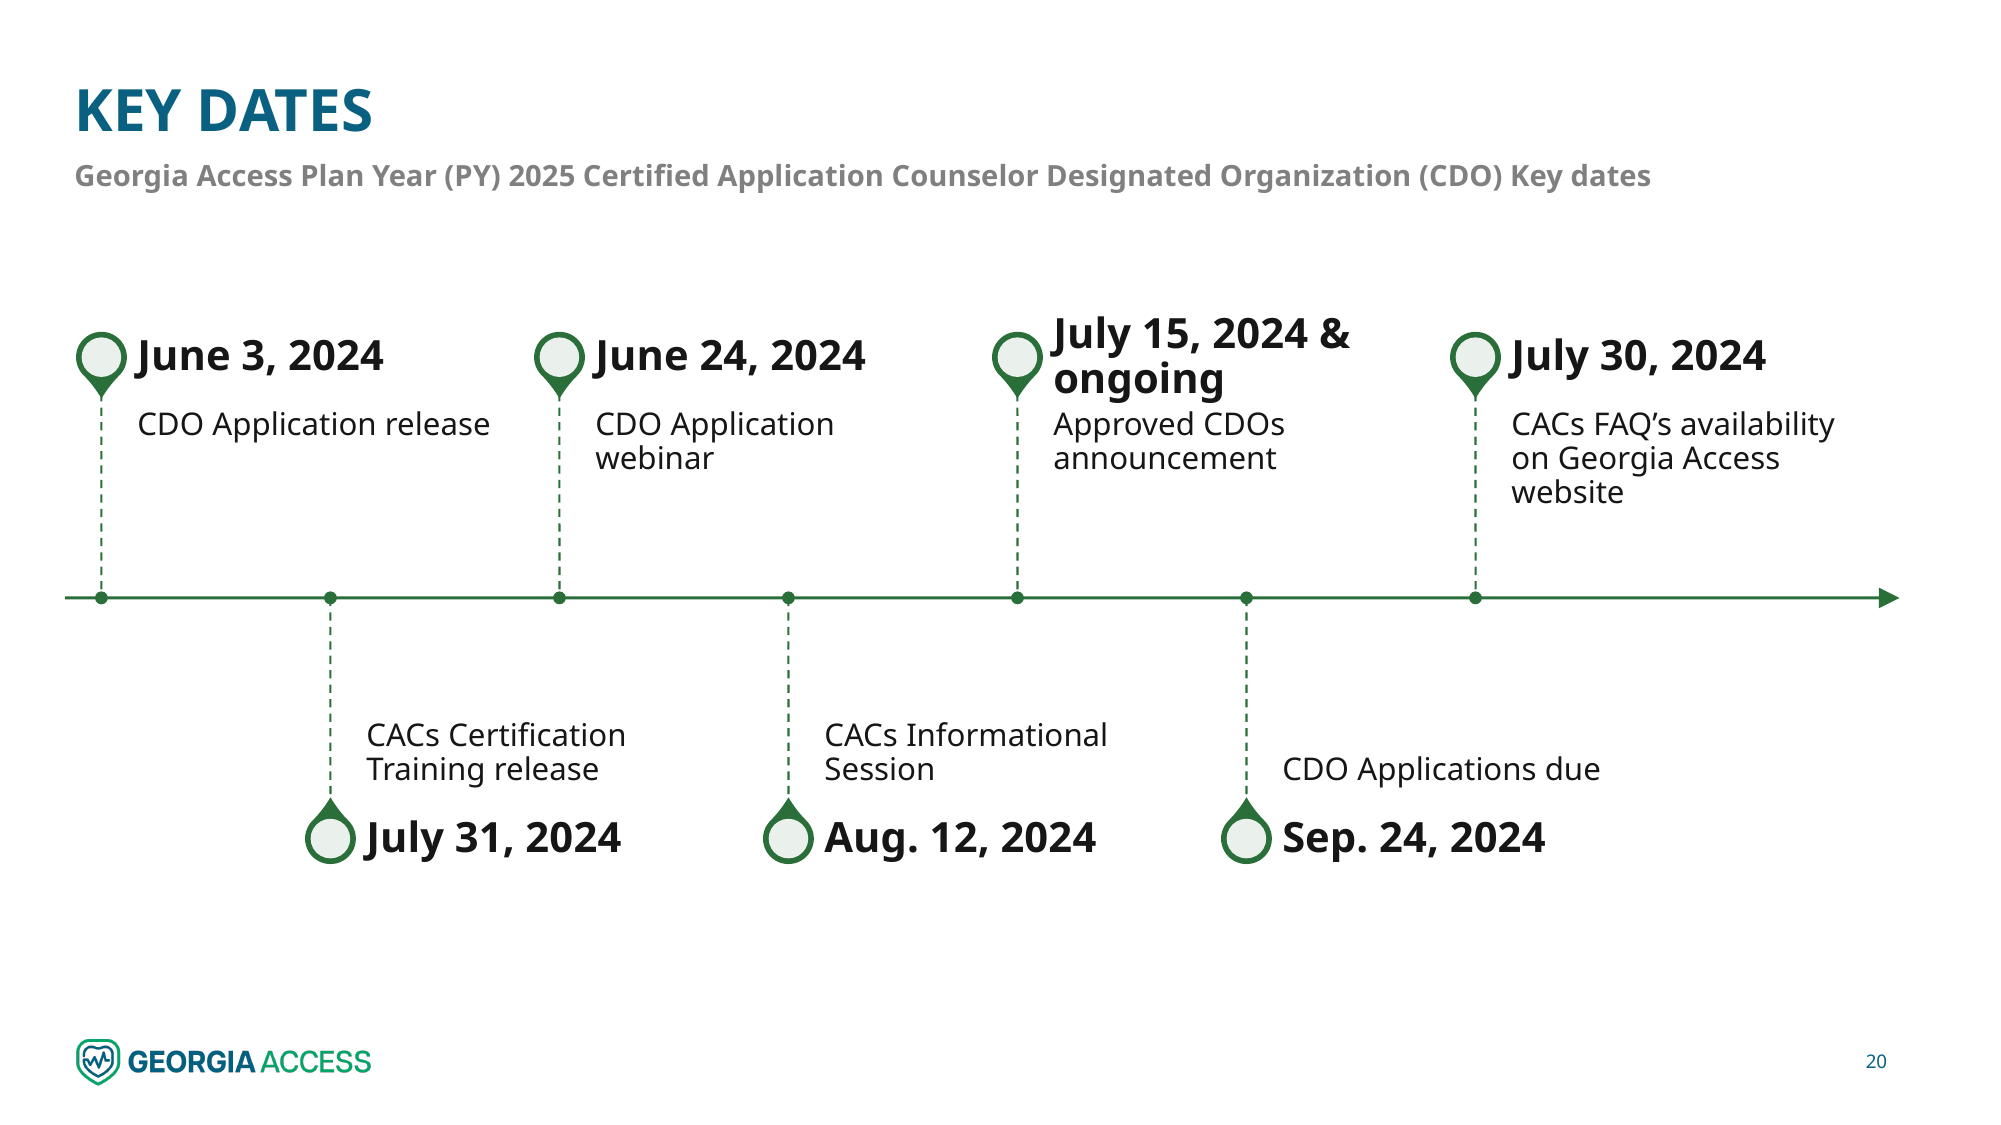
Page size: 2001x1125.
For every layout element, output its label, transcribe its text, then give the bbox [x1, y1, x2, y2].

title Key Dates [59, 72, 1900, 152]
slide_number 20 [1800, 1033, 1903, 1091]
picture [75, 1038, 372, 1086]
list Georgia Access Plan Year (PY) 2025 Certified Application Counselor Designated Organization (CDO) Key dates [59, 153, 1900, 233]
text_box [65, 252, 1900, 944]
